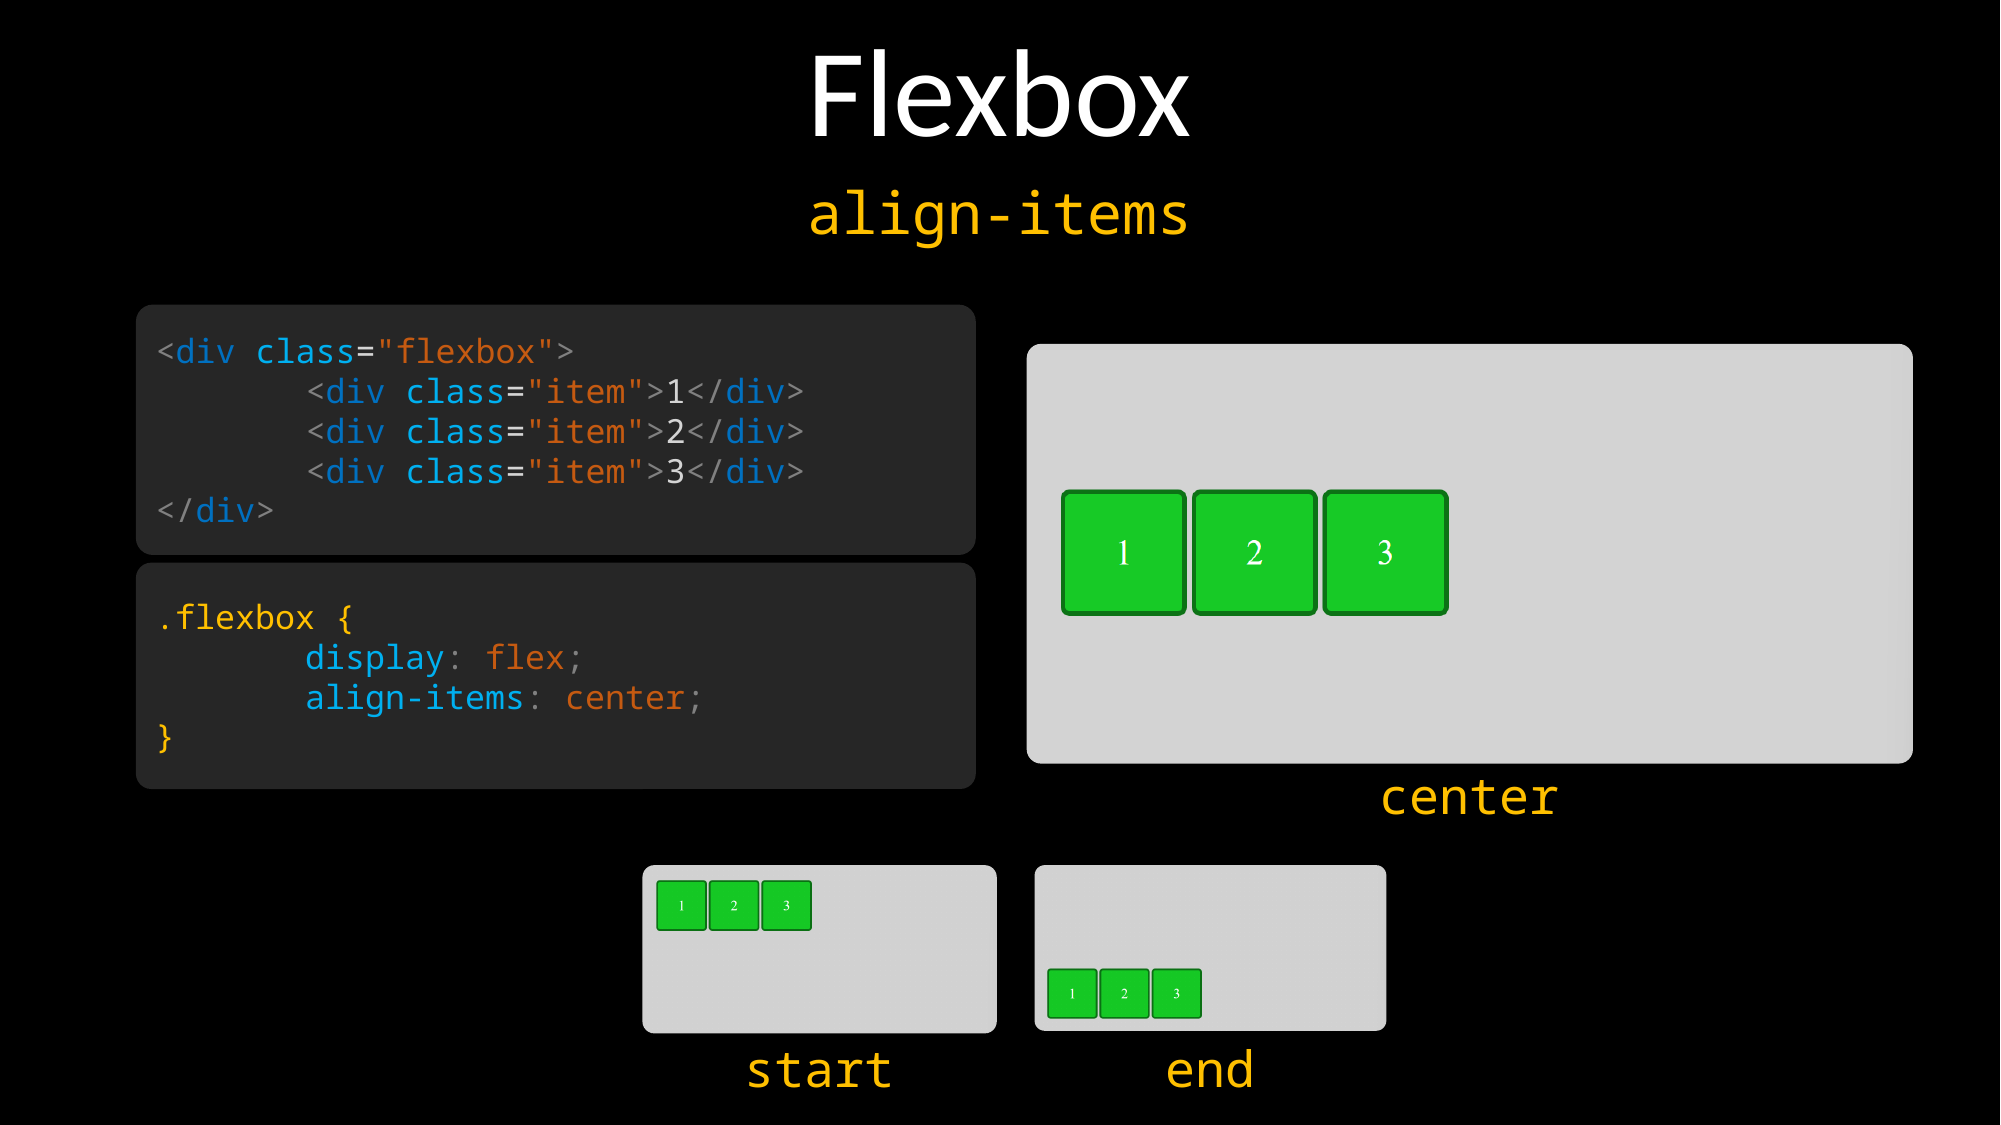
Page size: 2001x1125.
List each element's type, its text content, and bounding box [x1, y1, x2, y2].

text_box start [577, 1033, 1062, 1110]
text_box center [1227, 764, 1712, 836]
list Flexbox align-items [22, 23, 1978, 253]
picture [1026, 343, 1914, 764]
text_box .flexbox { display: flex; align-items: center; } [134, 561, 977, 791]
picture [642, 865, 997, 1034]
text_box <div class="flexbox"> <div class="item">1</div> <div class="item">2</div> <div class="item">3</div> </div> [134, 303, 977, 557]
text_box end [1115, 1033, 1306, 1110]
picture [1034, 865, 1387, 1031]
